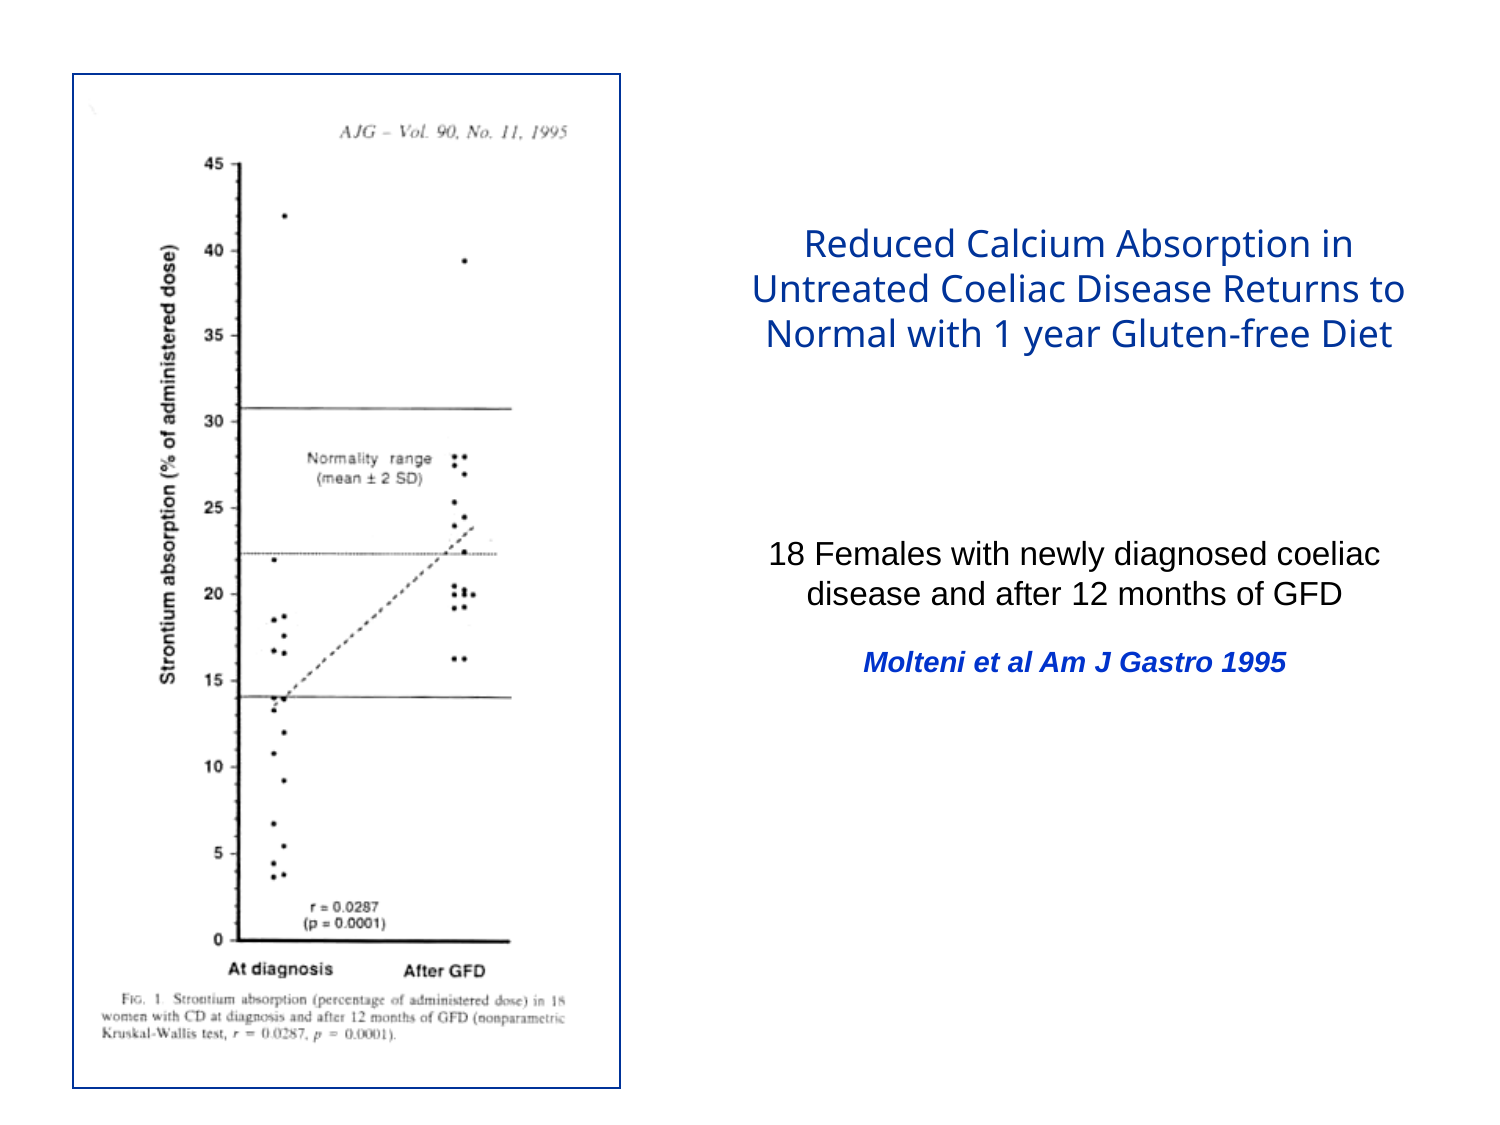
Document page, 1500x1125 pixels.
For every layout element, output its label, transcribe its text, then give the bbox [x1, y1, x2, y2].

picture [73, 74, 620, 1088]
title Reduced Calcium Absorption in Untreated Coeliac Disease Returns to Normal with 1 year Gluten-free Diet [725, 99, 1434, 475]
text_box 18 Females with newly diagnosed coeliac disease and after 12 months of GFD Molteni et al Am J Gastro 1995 [750, 525, 1400, 751]
